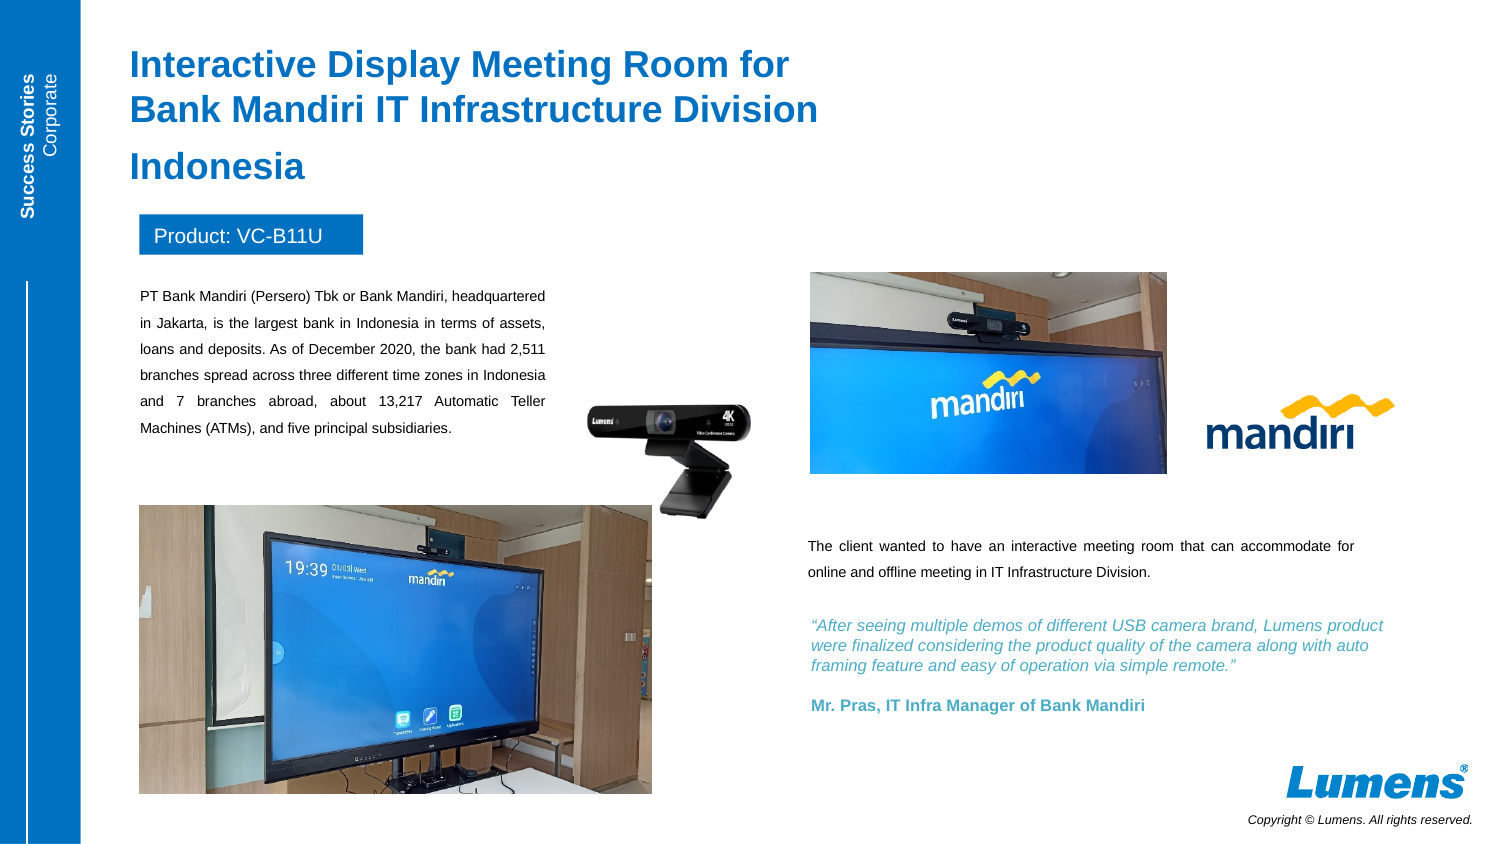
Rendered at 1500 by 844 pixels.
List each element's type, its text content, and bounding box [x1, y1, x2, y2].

text_box PT Bank Mandiri (Persero) Tbk or Bank Mandiri, headquartered in Jakarta, is the largest bank in Indonesia in terms of assets, loans and deposits. As of December 2020, the bank had 2,511 branches spread across three different time zones in Indonesia and 7 branches abroad, about 13,217 Automatic Teller Machines (ATMs), and five principal subsidiaries. [130, 273, 556, 460]
text_box Success Stories Corporate [7, 59, 68, 319]
picture [810, 272, 1168, 474]
text_box [137, 212, 365, 257]
text_box Interactive Display Meeting Room for Bank Mandiri IT Infrastructure Division Indonesia [114, 32, 873, 195]
picture [1207, 394, 1395, 450]
text_box Product: VC-B11U [139, 215, 631, 256]
text_box [0, 0, 83, 844]
text_box The client wanted to have an interactive meeting room that can accommodate for online and offline meeting in IT Infrastructure Division. [797, 523, 1365, 600]
picture [138, 365, 799, 794]
text_box “After seeing multiple demos of different USB camera brand, Lumens product were finalized considering the product quality of the camera along with auto framing feature and easy of operation via simple remote.” Mr. Pras, IT Infra Manager of Bank Mandiri [798, 607, 1405, 721]
